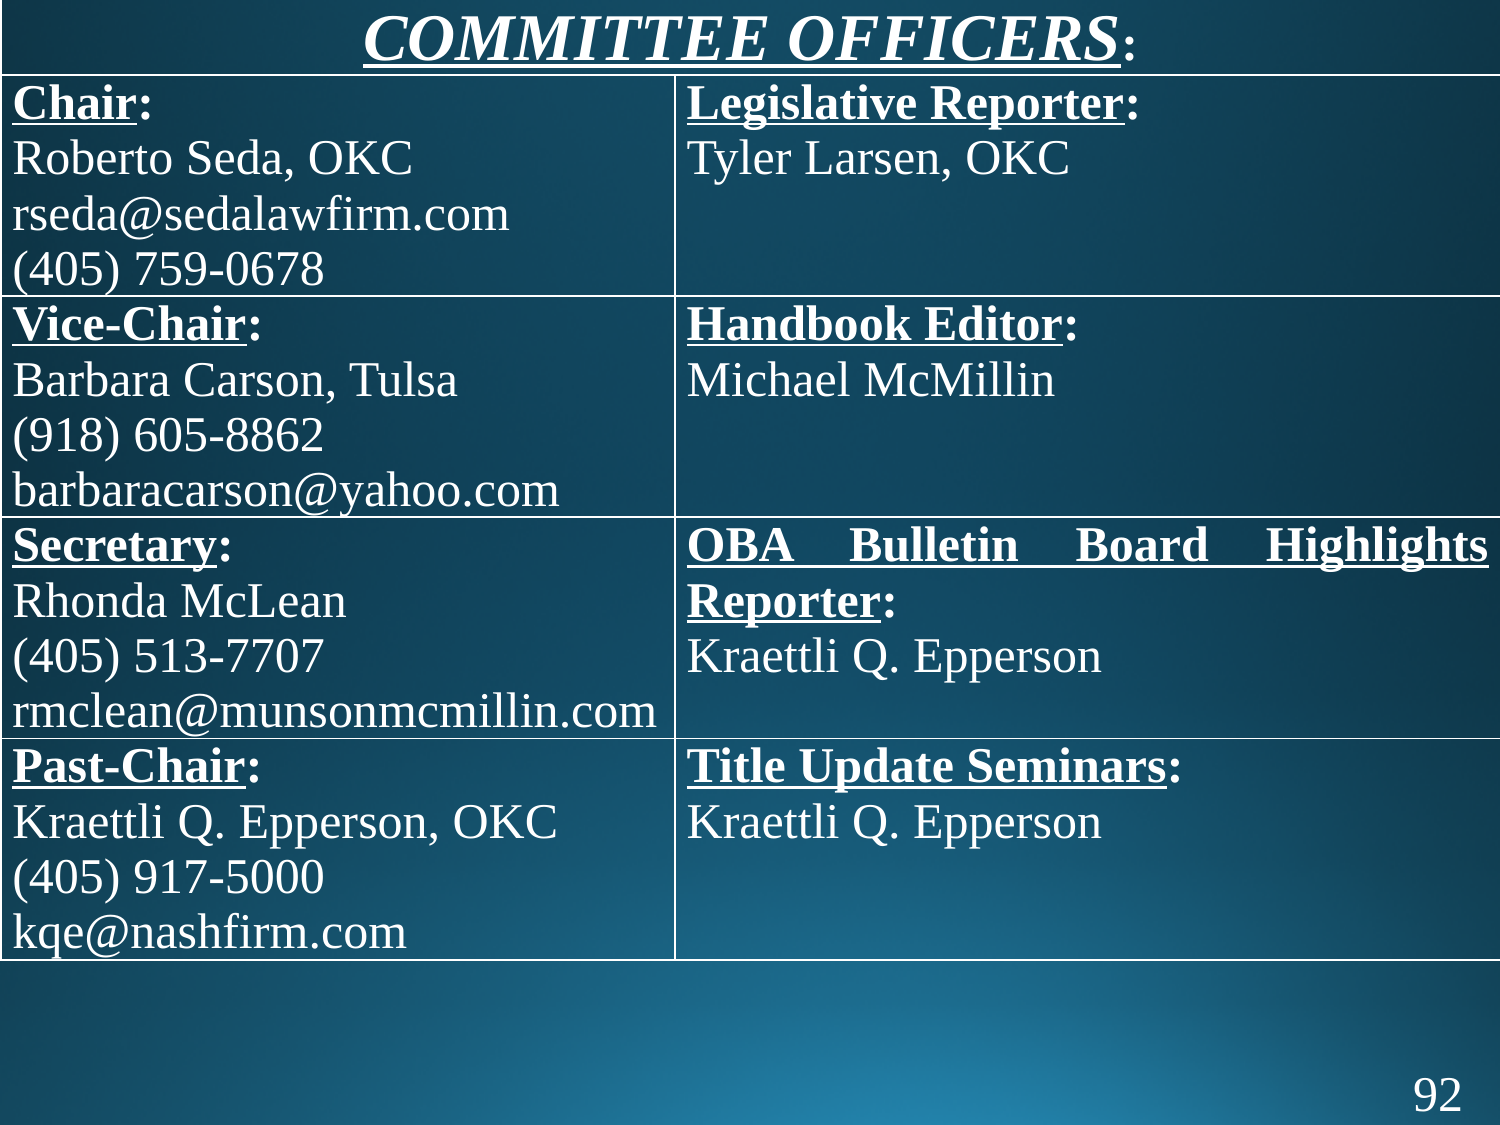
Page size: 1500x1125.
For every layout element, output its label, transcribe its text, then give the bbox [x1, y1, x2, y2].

table_cell Chair: Roberto Seda, OKC rseda@sedalawfirm.com (405) 759-0678 [2, 76, 674, 295]
slide_number 92 [1325, 1057, 1479, 1125]
table_cell Legislative Reporter: Tyler Larsen, OKC [676, 76, 1500, 295]
table_cell Handbook Editor: Michael McMillin [676, 297, 1500, 516]
table_cell Secretary: Rhonda McLean (405) 513-7707 rmclean@munsonmcmillin.com [2, 518, 674, 738]
table_cell OBA Bulletin Board Highlights Reporter: Kraettli Q. Epperson [676, 518, 1500, 738]
table_header COMMITTEE OFFICERS: [2, 0, 1500, 74]
picture [0, 961, 1500, 1125]
table_cell Title Update Seminars: Kraettli Q. Epperson [676, 739, 1500, 959]
table_cell Past-Chair: Kraettli Q. Epperson, OKC (405) 917-5000 kqe@nashfirm.com [2, 739, 674, 959]
table_cell Vice-Chair: Barbara Carson, Tulsa (918) 605-8862 barbaracarson@yahoo.com [2, 297, 674, 516]
